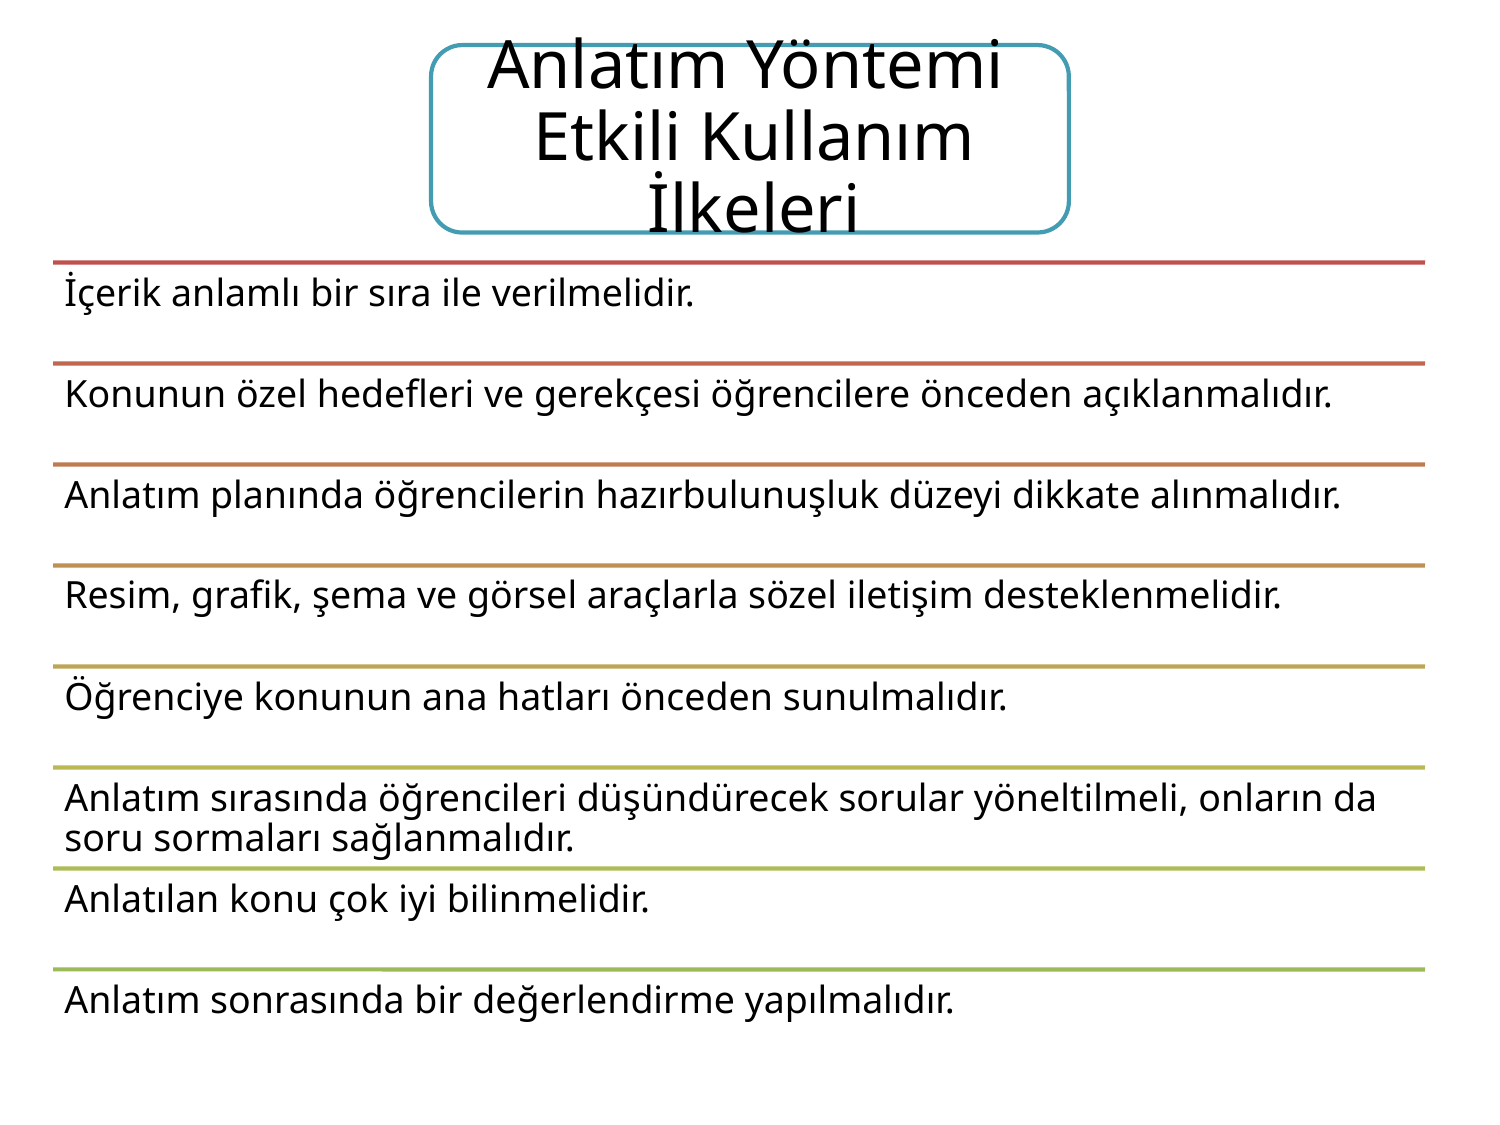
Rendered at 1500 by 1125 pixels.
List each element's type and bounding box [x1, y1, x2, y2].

list [52, 262, 1426, 1071]
text_box [74, 44, 1426, 233]
